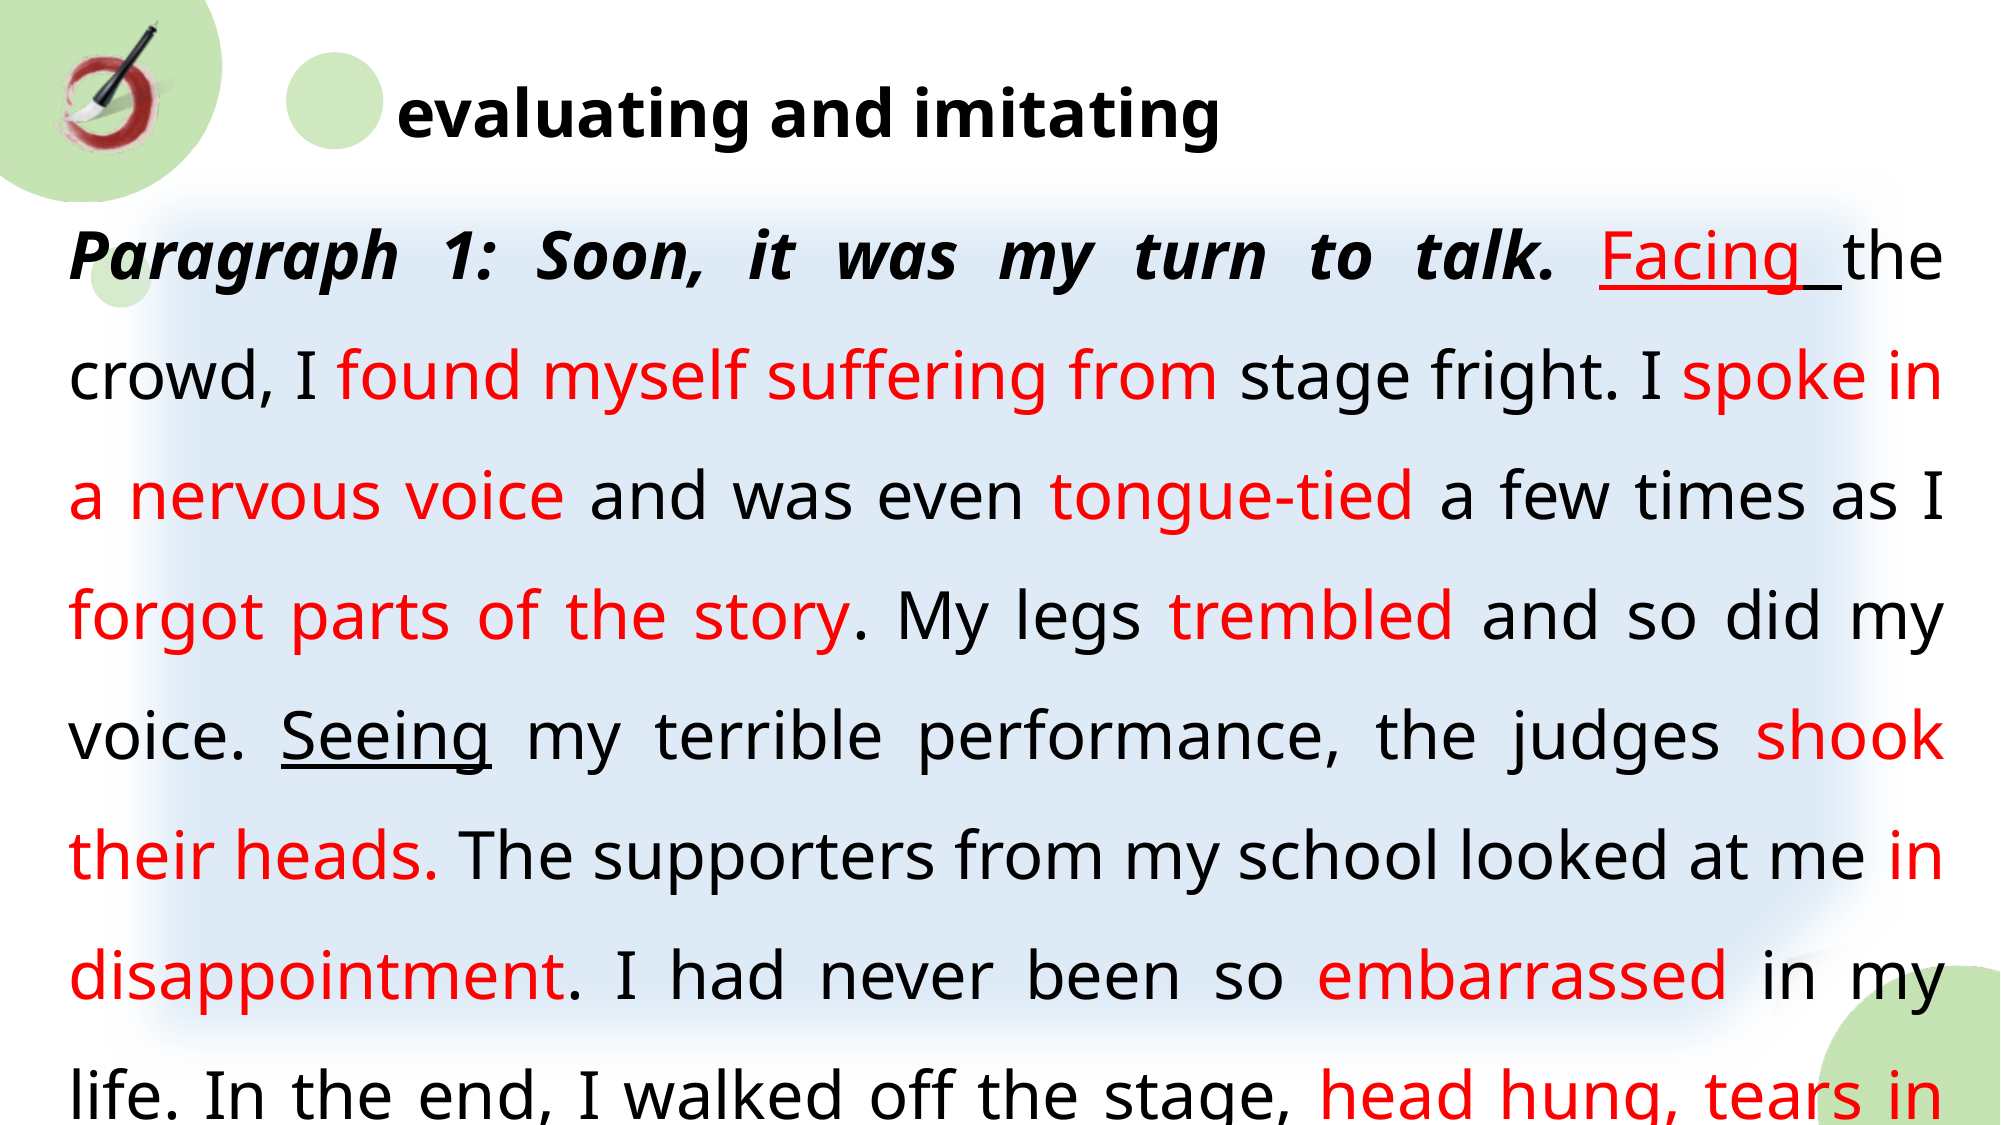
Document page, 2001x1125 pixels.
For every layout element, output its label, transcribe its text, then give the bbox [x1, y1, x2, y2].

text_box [50, 11, 174, 161]
picture [1816, 965, 2001, 1125]
text_box evaluating and imitating make inference of plots [223, 63, 1498, 165]
picture [0, 0, 223, 202]
text_box Paragraph 1: Soon, it was my turn to talk. Facing the crowd, I found myself suffering from stage fright. I spoke in a nervous voice and was even tongue-tied a few times as I forgot parts of the story. My legs trembled and so did my voice. Seeing my terrible performance, the judges shook their heads. The supporters from my school looked at me in disappointment. I had never been so embarrassed in my life. In the end, I walked off the stage, head hung, tears in my eyes. [53, 165, 1961, 1125]
text_box [302, 51, 367, 63]
